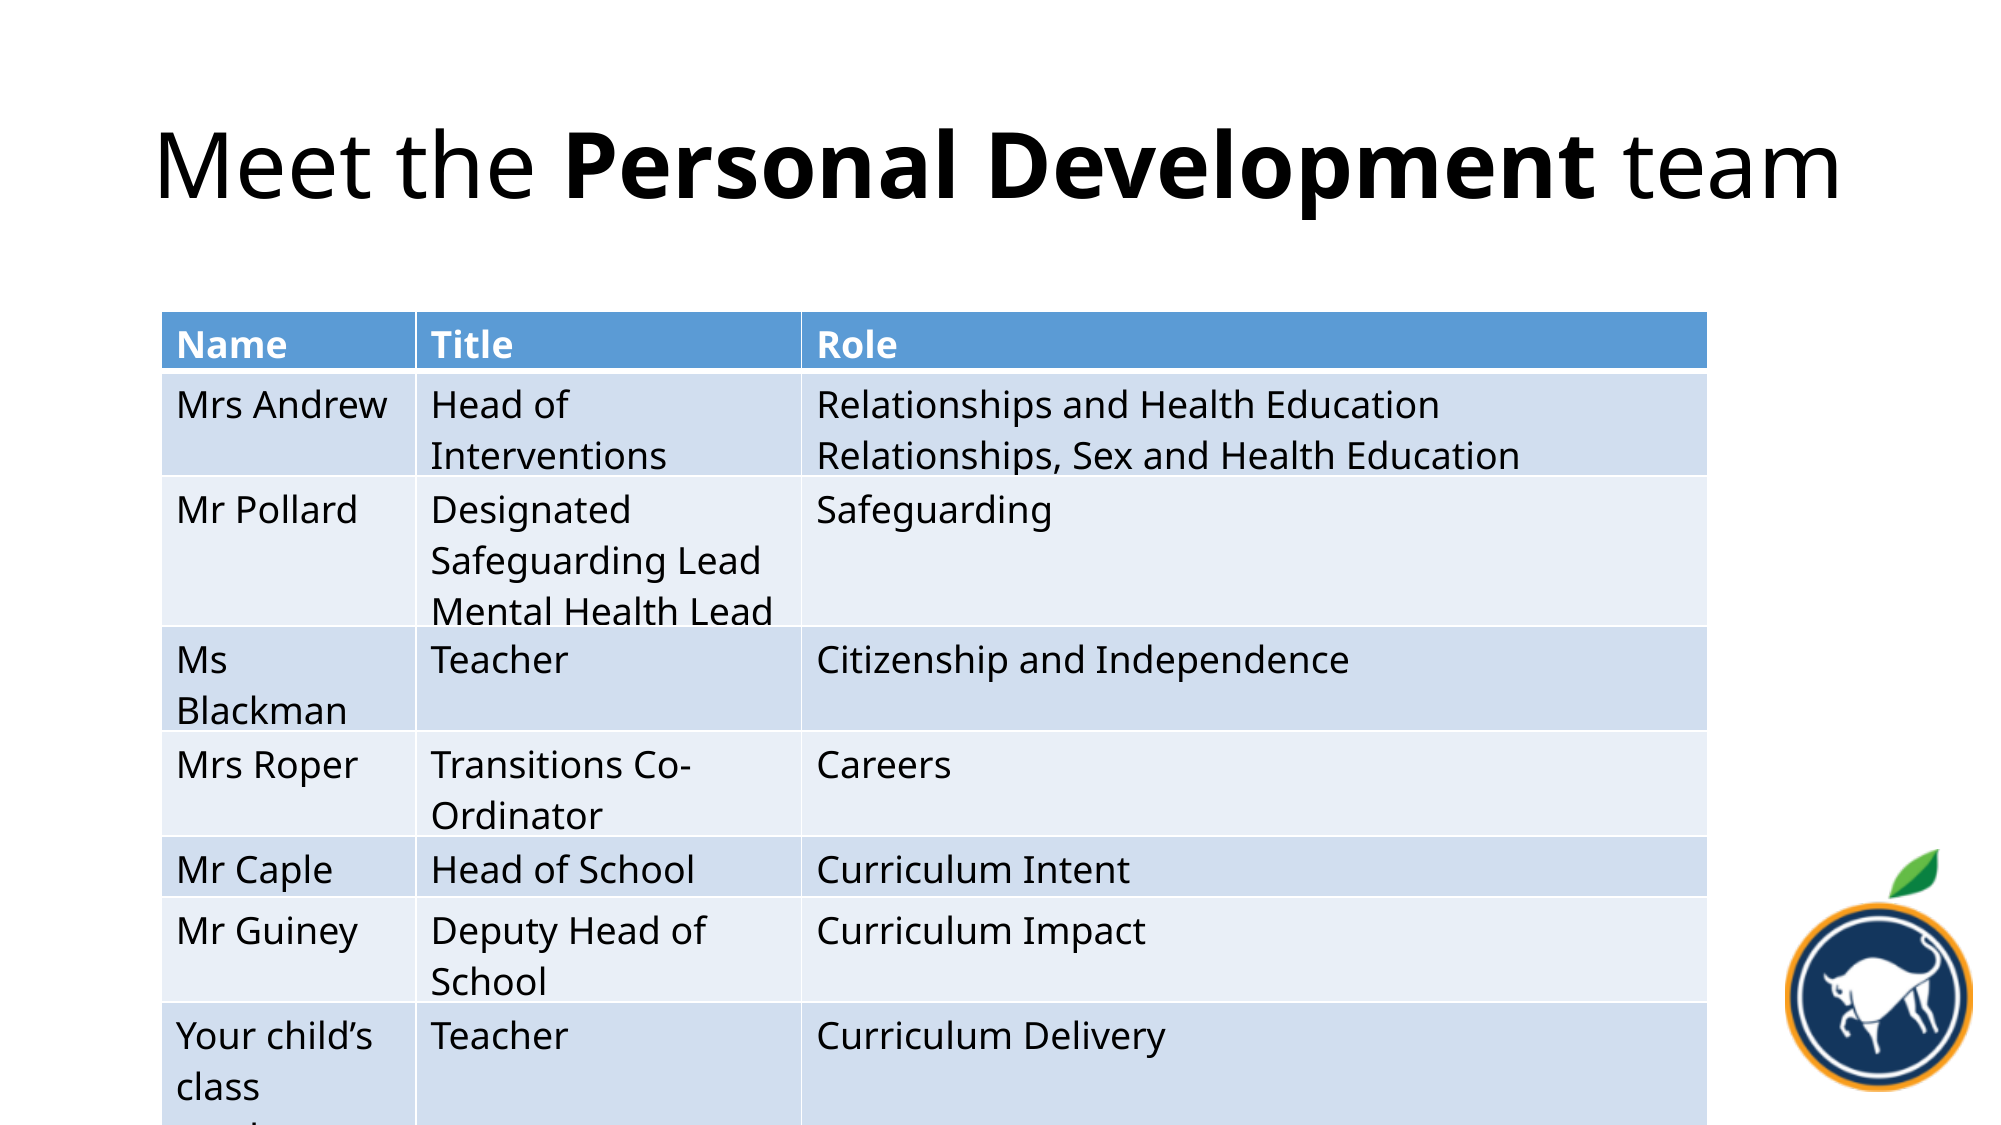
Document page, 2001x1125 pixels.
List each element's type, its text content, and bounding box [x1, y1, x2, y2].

table_cell Mr Guiney [162, 898, 415, 1001]
table_cell Deputy Head of School [417, 898, 801, 1001]
picture [1785, 849, 1973, 1092]
table_header Role [802, 312, 1707, 368]
table_cell Teacher [417, 627, 801, 730]
table_cell Curriculum Delivery [802, 1003, 1707, 1125]
table_cell Mrs Andrew [162, 374, 415, 475]
table_cell Citizenship and Independence [802, 627, 1707, 730]
table_cell Your child’s class teacher [162, 1003, 415, 1125]
table_cell Ms Blackman [162, 627, 415, 730]
table_cell Curriculum Intent [802, 837, 1707, 896]
table_cell Safeguarding [802, 477, 1707, 625]
table_cell Careers [802, 732, 1707, 835]
table_cell Mrs Roper [162, 732, 415, 835]
table_cell Head of School [417, 837, 801, 896]
table_cell Mr Caple [162, 837, 415, 896]
table_cell Transitions Co-Ordinator [417, 732, 801, 835]
table_cell Designated Safeguarding Lead Mental Health Lead [417, 477, 801, 625]
table_cell Relationships and Health Education Relationships, Sex and Health Education [802, 374, 1707, 475]
table_header Name [162, 312, 415, 368]
table_cell Curriculum Impact [802, 898, 1707, 1001]
table_cell Mr Pollard [162, 477, 415, 625]
table_header Title [417, 312, 801, 368]
title Meet the Personal Development team [137, 59, 1863, 278]
table_cell Head of Interventions [417, 374, 801, 475]
table_cell Teacher [417, 1003, 801, 1125]
